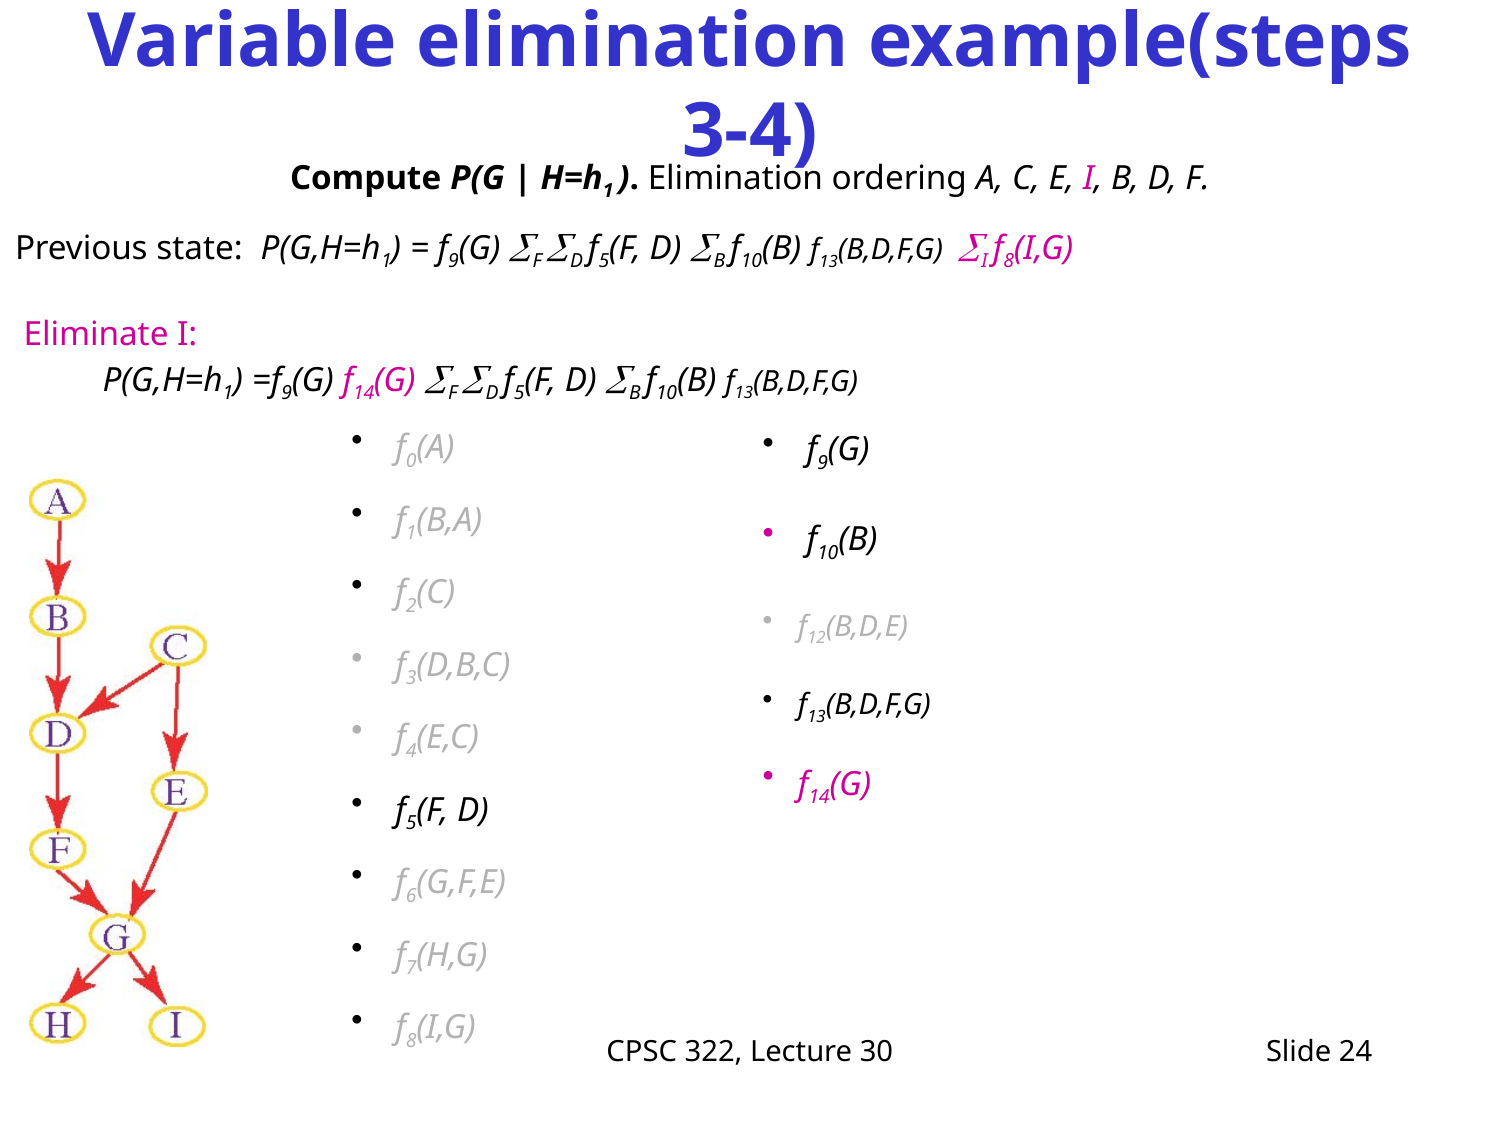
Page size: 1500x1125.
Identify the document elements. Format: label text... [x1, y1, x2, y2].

title Variable elimination example(steps 3-4) [49, 24, 1451, 138]
slide_number Slide 24 [1074, 1048, 1388, 1101]
text_box f9(G) f10(B) f12(B,D,E) f13(B,D,F,G) f14(G) [708, 420, 1500, 1048]
footer CPSC 322, Lecture 30 [512, 1024, 988, 1101]
list Compute P(G | H=h1 ). Elimination ordering A, C, E, I, B, D, F. Previous state: P(G,H=h1) = f9(G) F D f5(F, D) B f10(B) f13(B,D,F,G) I f8(I,G) Eliminate I: P(G,H=h1) =f9(G) f14(G) F D f5(F, D) B f10(B) f13(B,D,F,G) [0, 148, 1500, 469]
picture [29, 479, 208, 1047]
text_box f0(A) f1(B,A) f2(C) f3(D,B,C) f4(E,C) f5(F, D) f6(G,F,E) f7(H,G) f8(I,G) [336, 420, 632, 1054]
